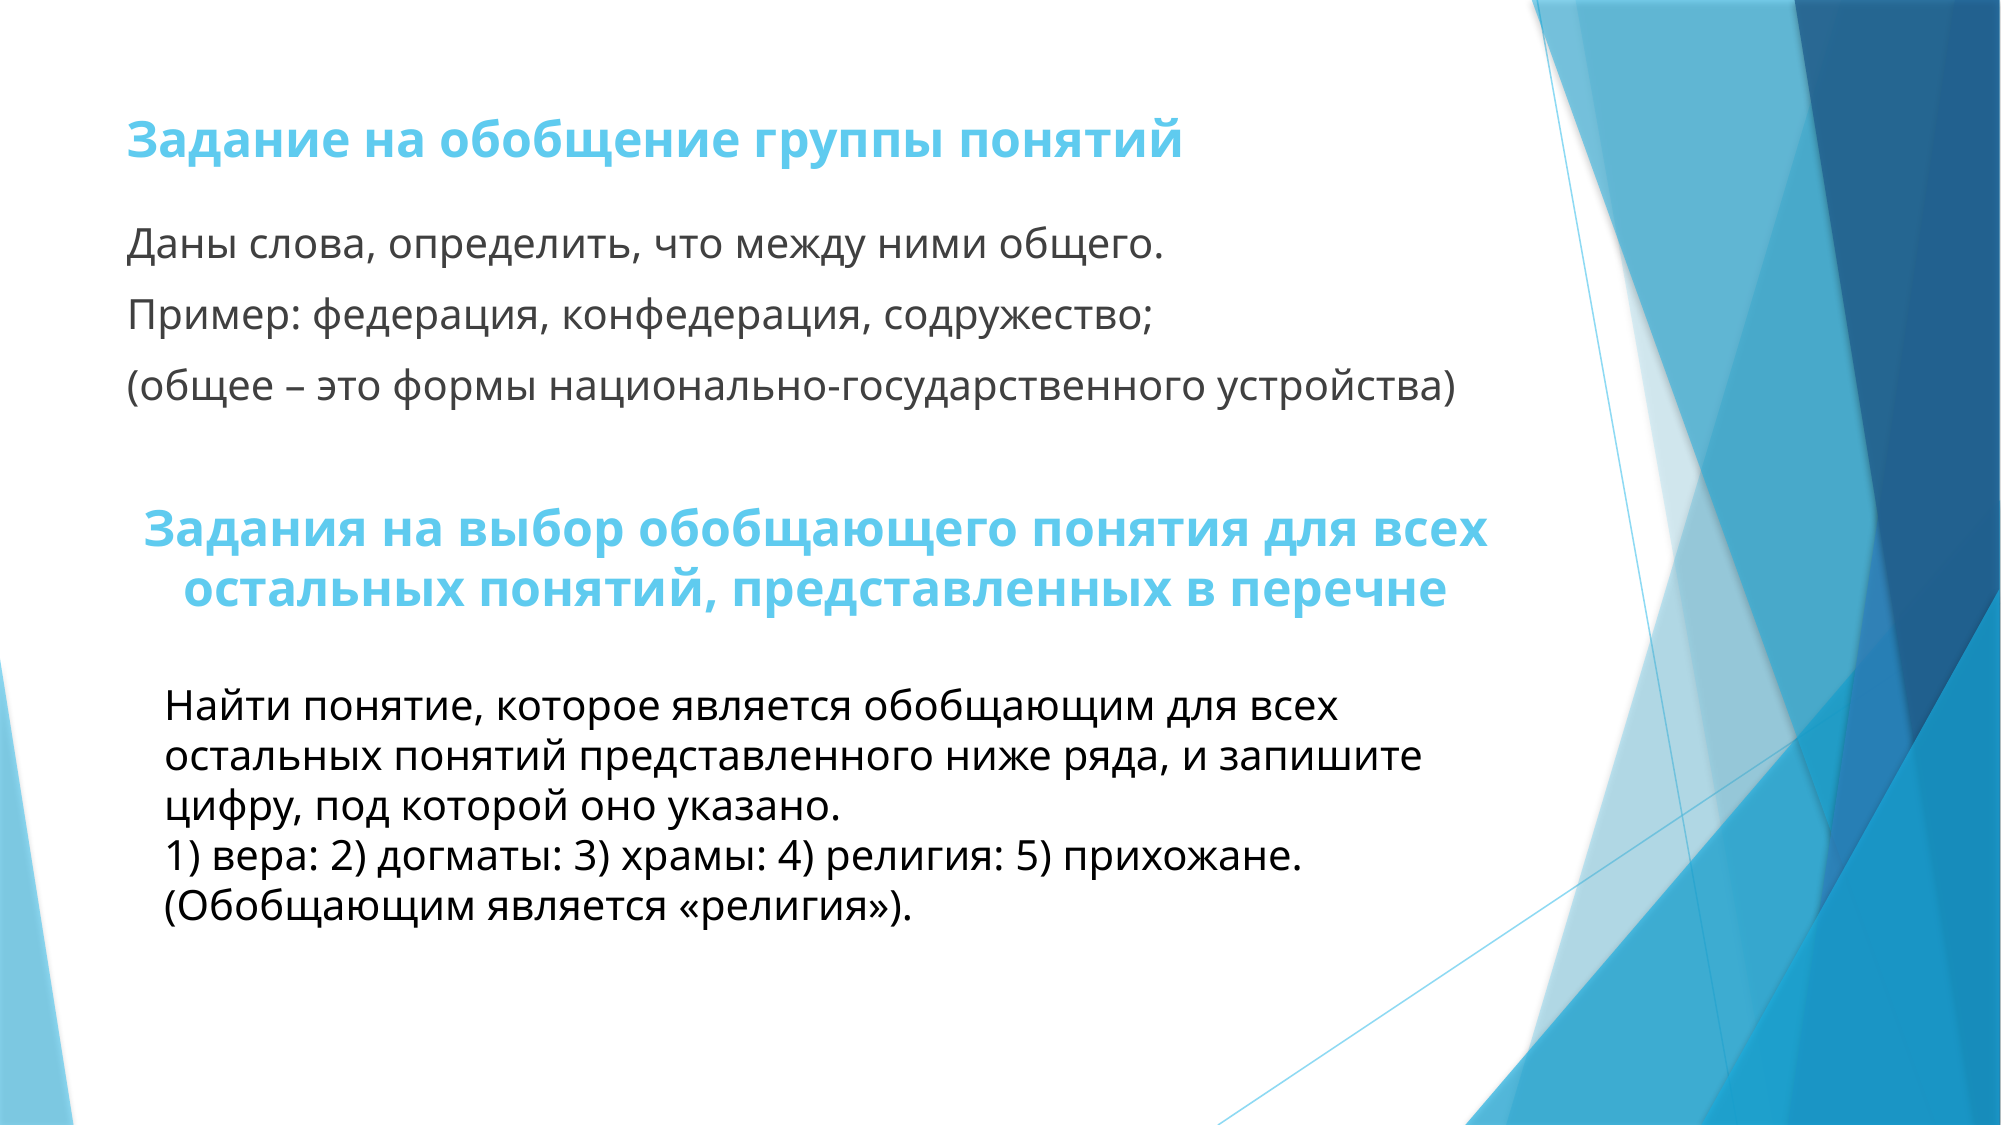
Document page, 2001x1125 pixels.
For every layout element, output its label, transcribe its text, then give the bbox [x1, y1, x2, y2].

list Даны слова, определить, что между ними общего. Пример: федерация, конфедерация, содружество; (общее – это формы национально-государственного устройства) [111, 209, 1523, 456]
text_box Найти понятие, которое является обобщающим для всех остальных понятий представленного ниже ряда, и запишите цифру, под которой оно указано. 1) вера: 2) догматы: 3) храмы: 4) религия: 5) прихожане. (Обобщающим является «религия»). [149, 671, 1466, 937]
title Задание на обобщение группы понятий [111, 99, 1522, 209]
text_box Задания на выбор обобщающего понятия для всех остальных понятий, представленных в перечне [111, 488, 1522, 624]
